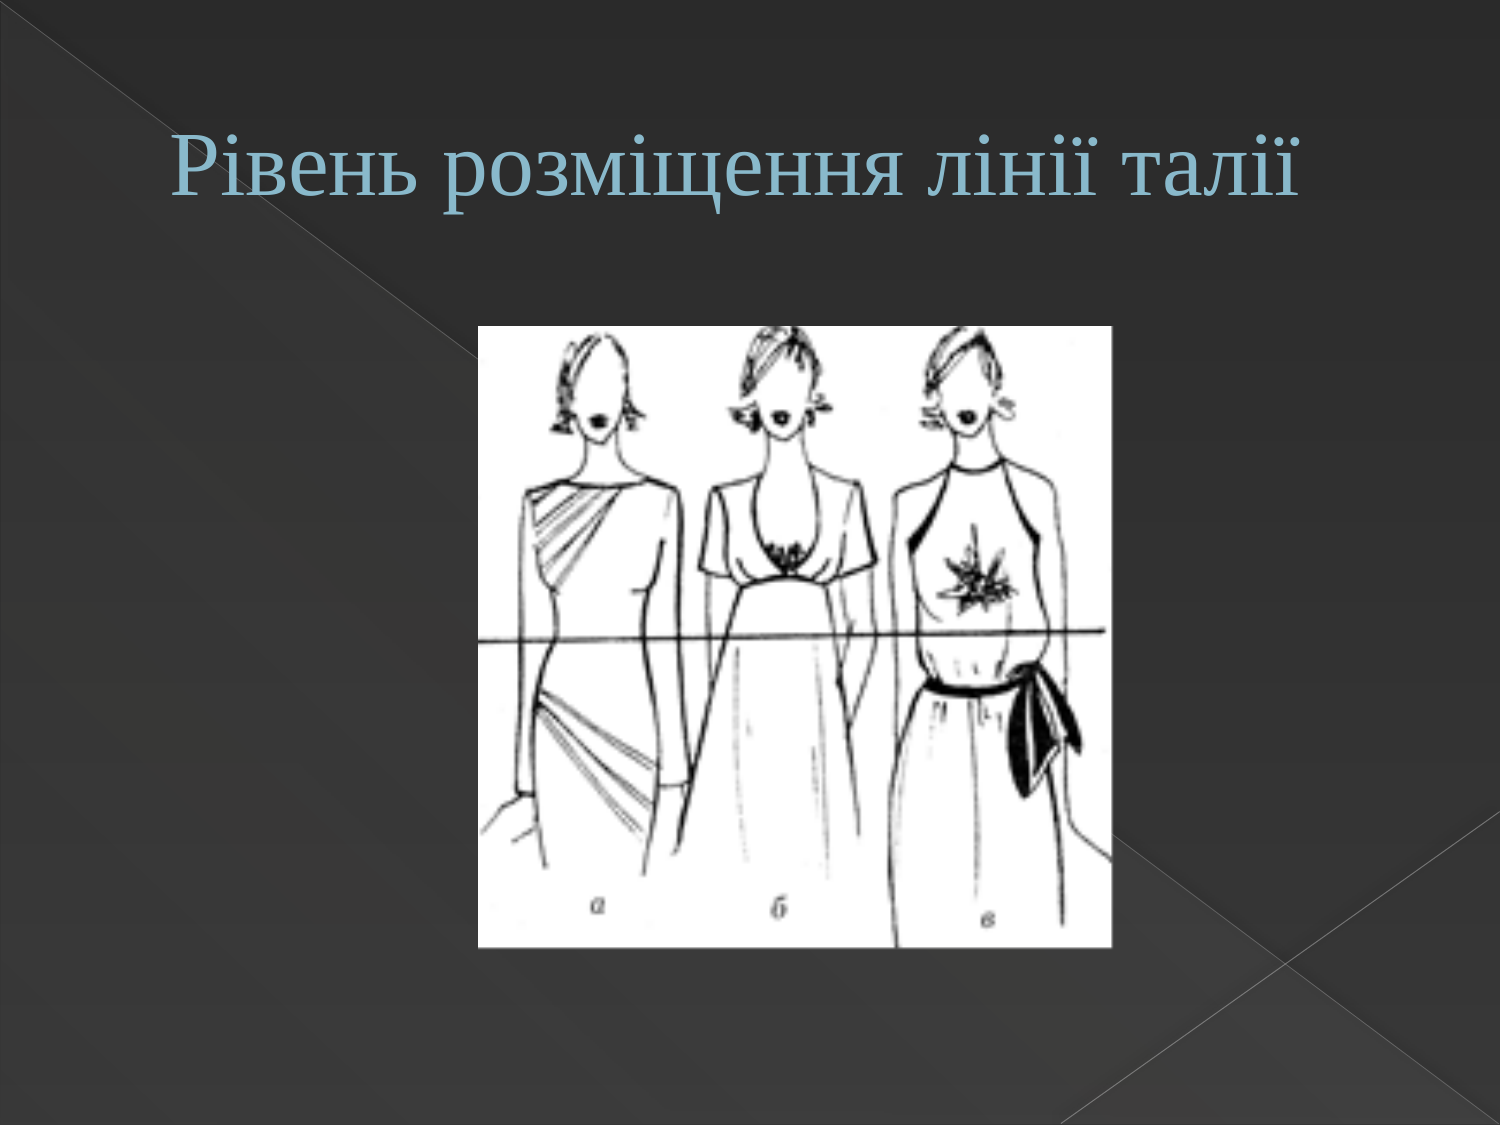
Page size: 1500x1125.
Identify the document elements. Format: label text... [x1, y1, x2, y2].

title Рівень розміщення лінії талії [75, 43, 1412, 274]
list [478, 326, 1117, 953]
